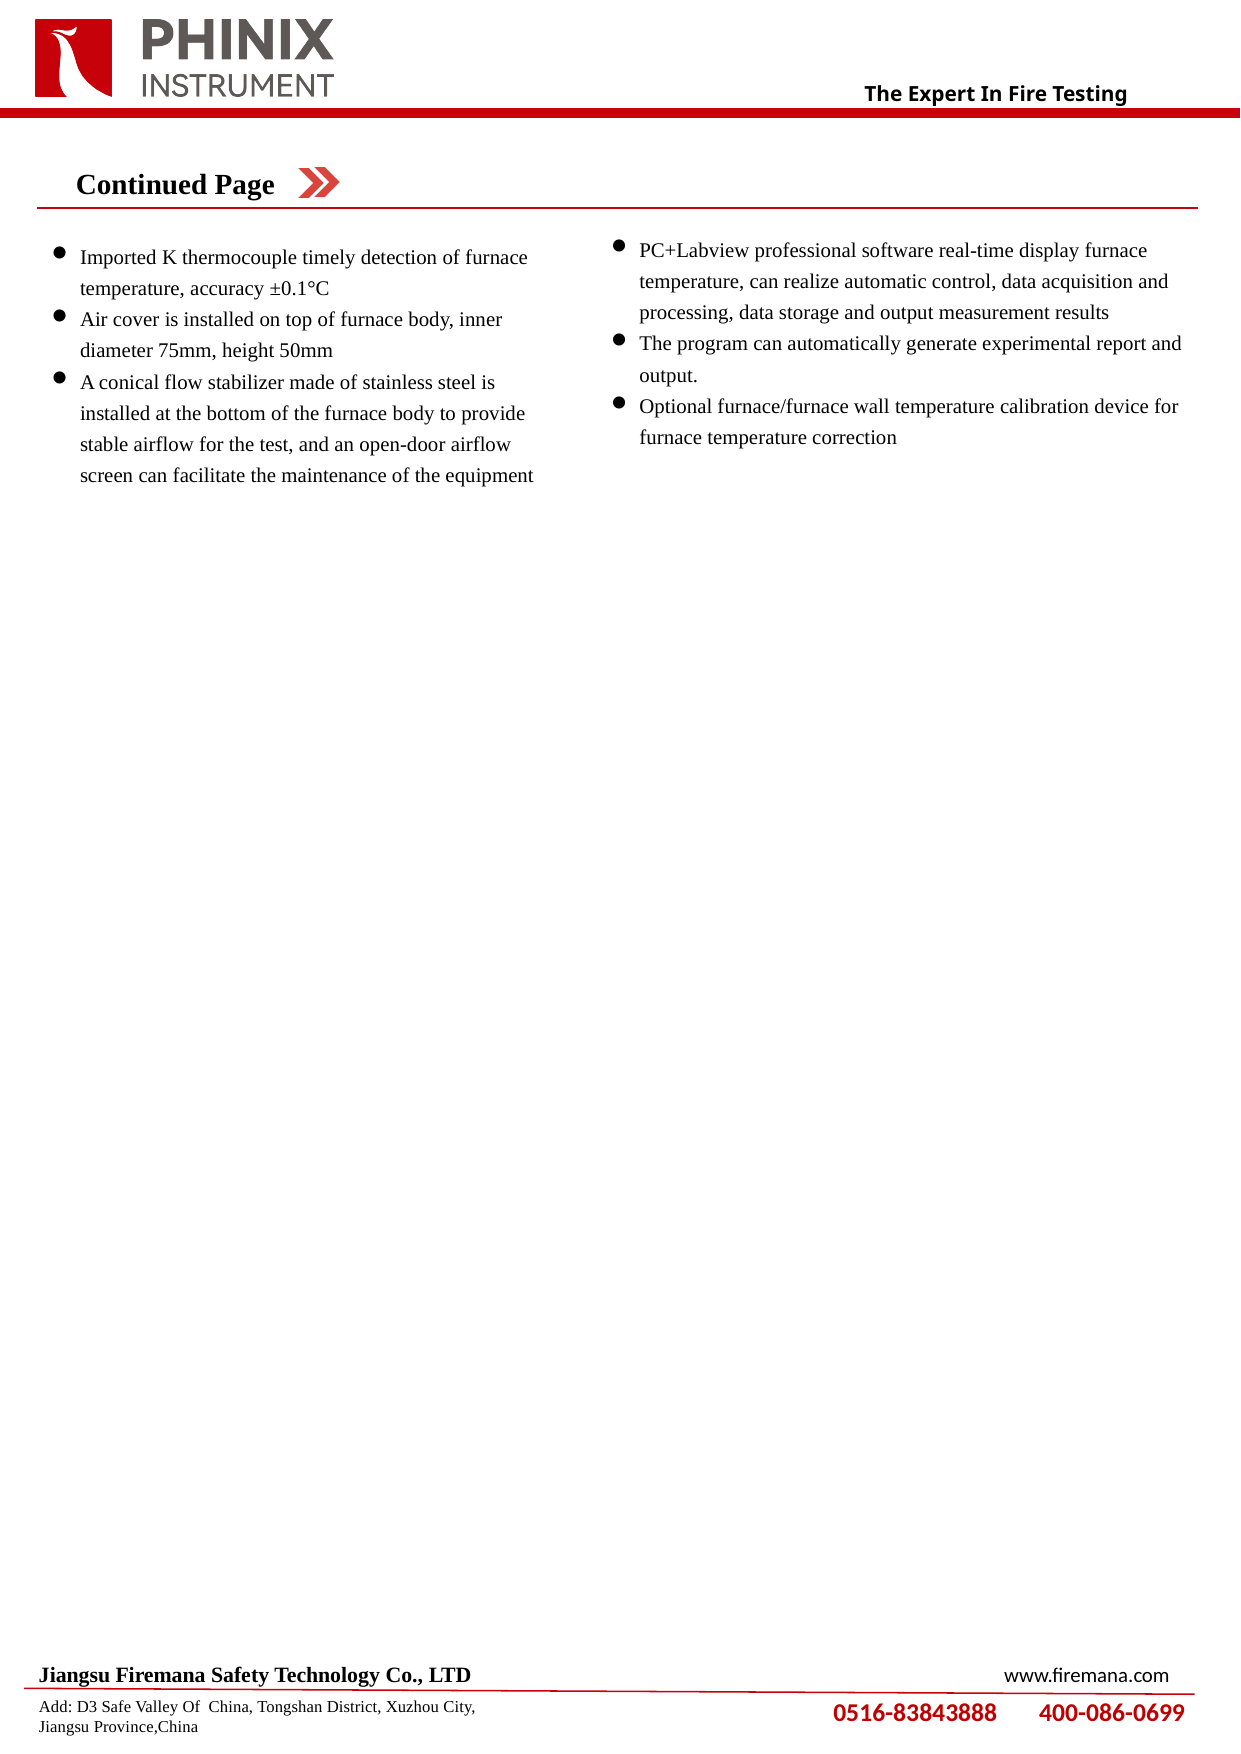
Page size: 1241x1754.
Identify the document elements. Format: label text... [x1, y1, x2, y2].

text_box PC+Labview professional software real-time display furnace temperature, can realize automatic control, data acquisition and processing, data storage and output measurement results The program can automatically generate experimental report and output. Optional furnace/furnace wall temperature calibration device for furnace temperature correction [596, 222, 1199, 457]
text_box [61, 155, 469, 209]
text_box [24, 1652, 1214, 1735]
text_box Add: D3 Safe Valley Of China, Tongshan District, Xuzhou City, Jiangsu Province,China [24, 1735, 508, 1743]
text_box The Expert In Fire Testing [805, 72, 1241, 112]
text_box Imported K thermocouple timely detection of furnace temperature, accuracy ±0.1°C Air cover is installed on top of furnace body, inner diameter 75mm, height 50mm A conical flow stabilizer made of stainless steel is installed at the bottom of the furnace body to provide stable airflow for the test, and an open-door airflow screen can facilitate the maintenance of the equipment [37, 229, 585, 522]
picture [35, 19, 334, 97]
